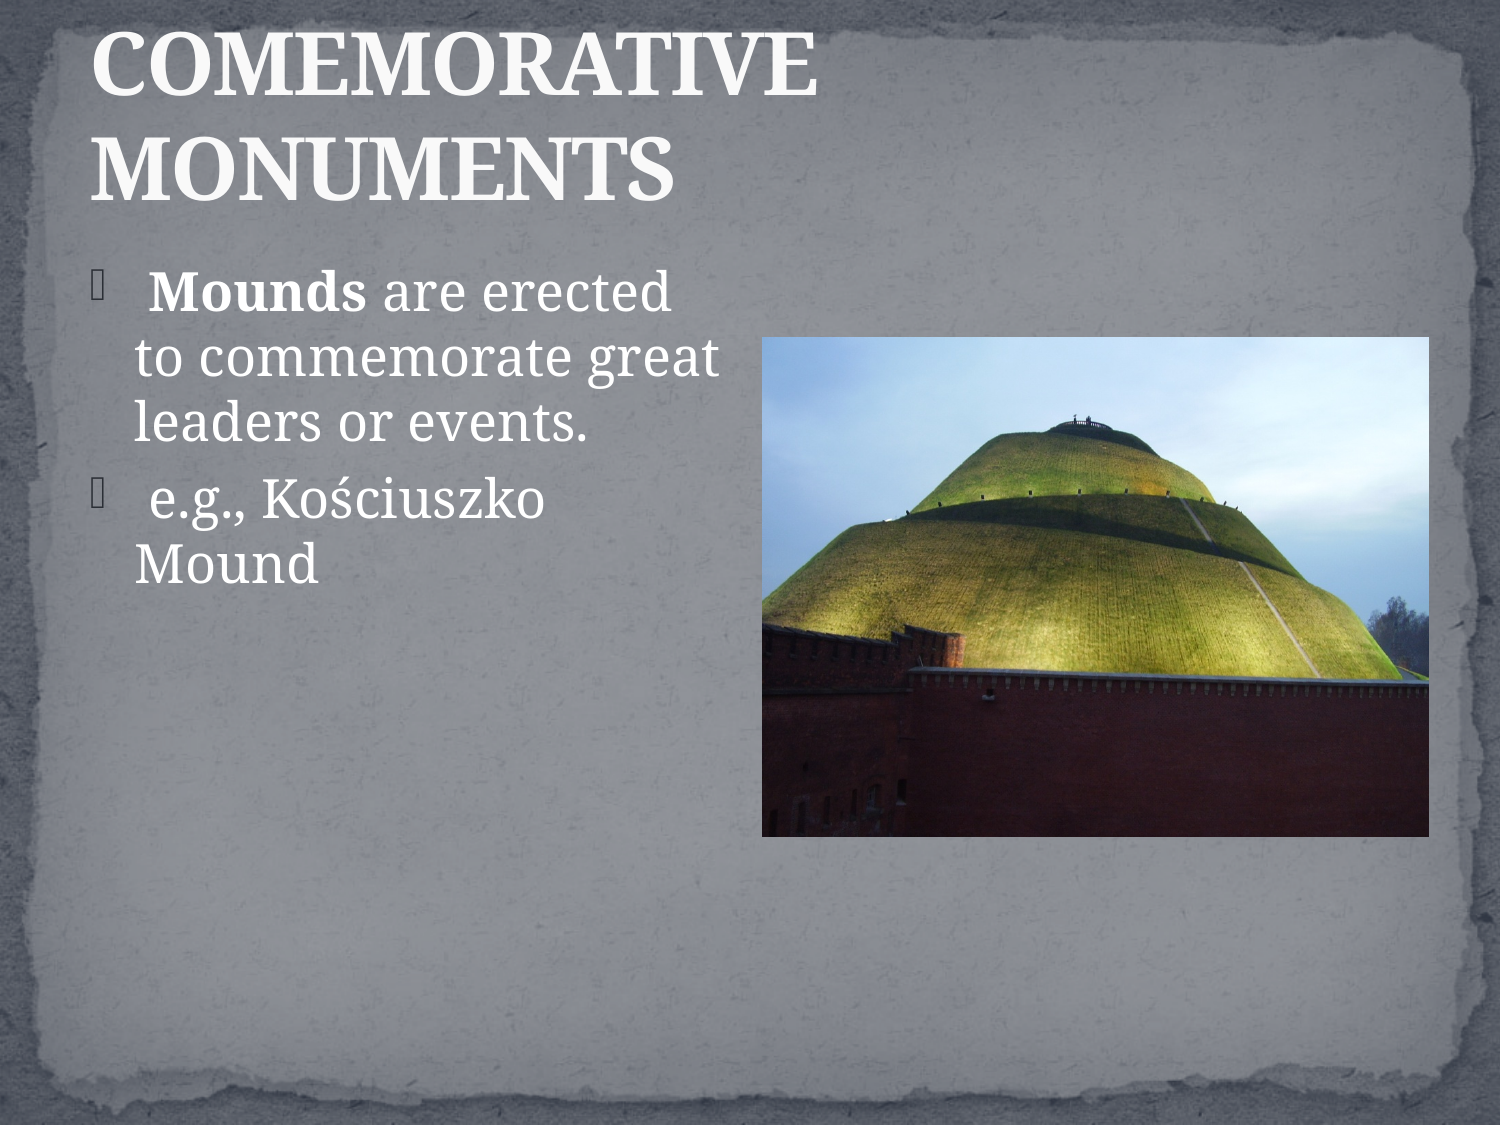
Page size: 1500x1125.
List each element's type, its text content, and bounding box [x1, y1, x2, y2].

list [765, 340, 1428, 835]
list Mounds are erected to commemorate great leaders or events. e.g., Kościuszko Mound [75, 249, 741, 1000]
title COMEMORATIVE MONUMENTS [74, 24, 1425, 225]
